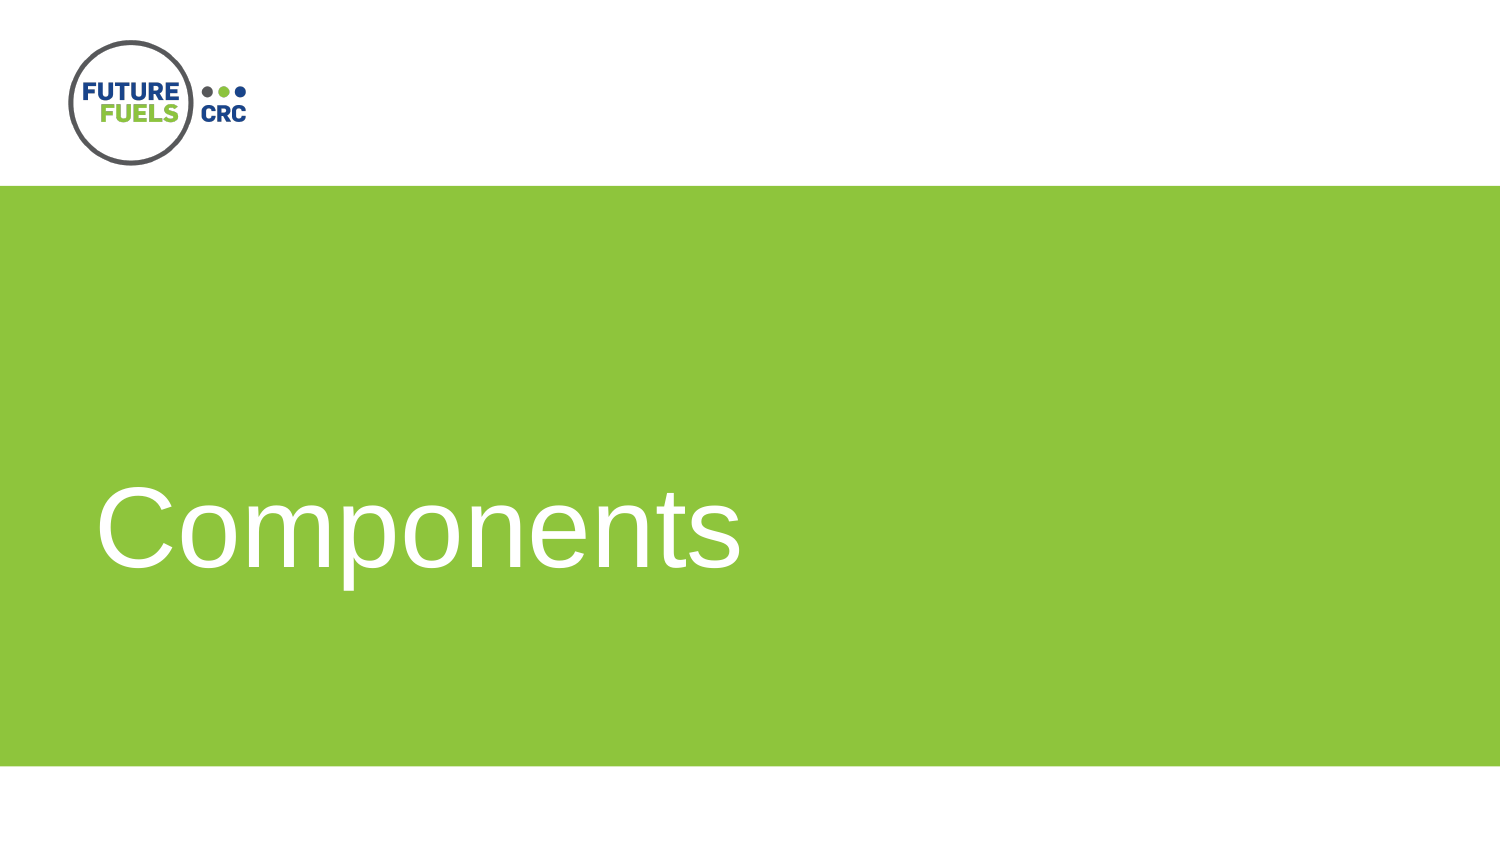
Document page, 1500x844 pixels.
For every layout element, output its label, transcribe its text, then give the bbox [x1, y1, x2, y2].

title Components [79, 305, 1355, 600]
picture [60, 32, 254, 173]
